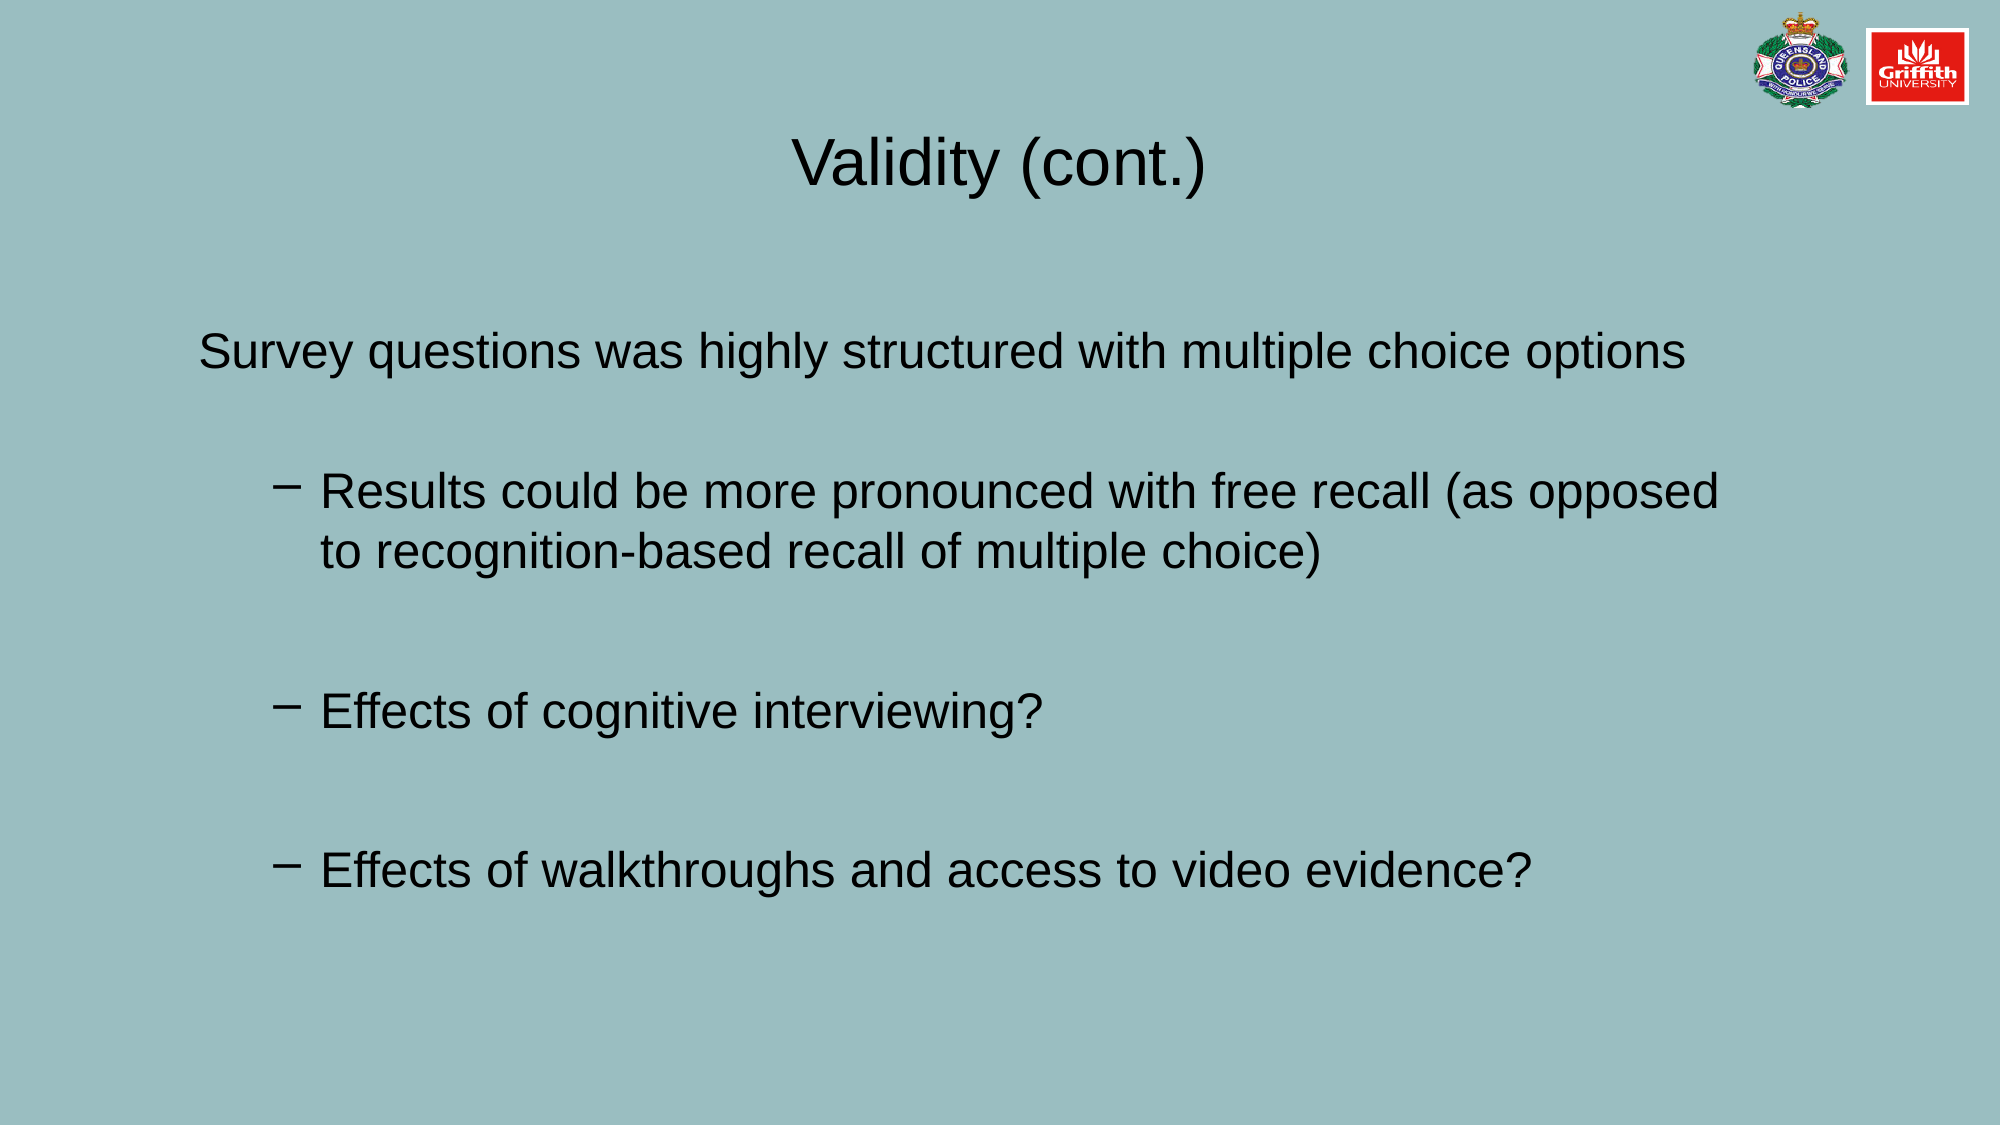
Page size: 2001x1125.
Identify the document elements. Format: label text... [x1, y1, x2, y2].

title Validity (cont.) [137, 50, 1863, 268]
list Survey questions was highly structured with multiple choice options Results could be more pronounced with free recall (as opposed to recognition-based recall of multiple choice) Effects of cognitive interviewing? Effects of walkthroughs and access to video evidence? [183, 311, 1767, 1025]
picture [1866, 28, 1969, 105]
picture [1752, 12, 1850, 50]
